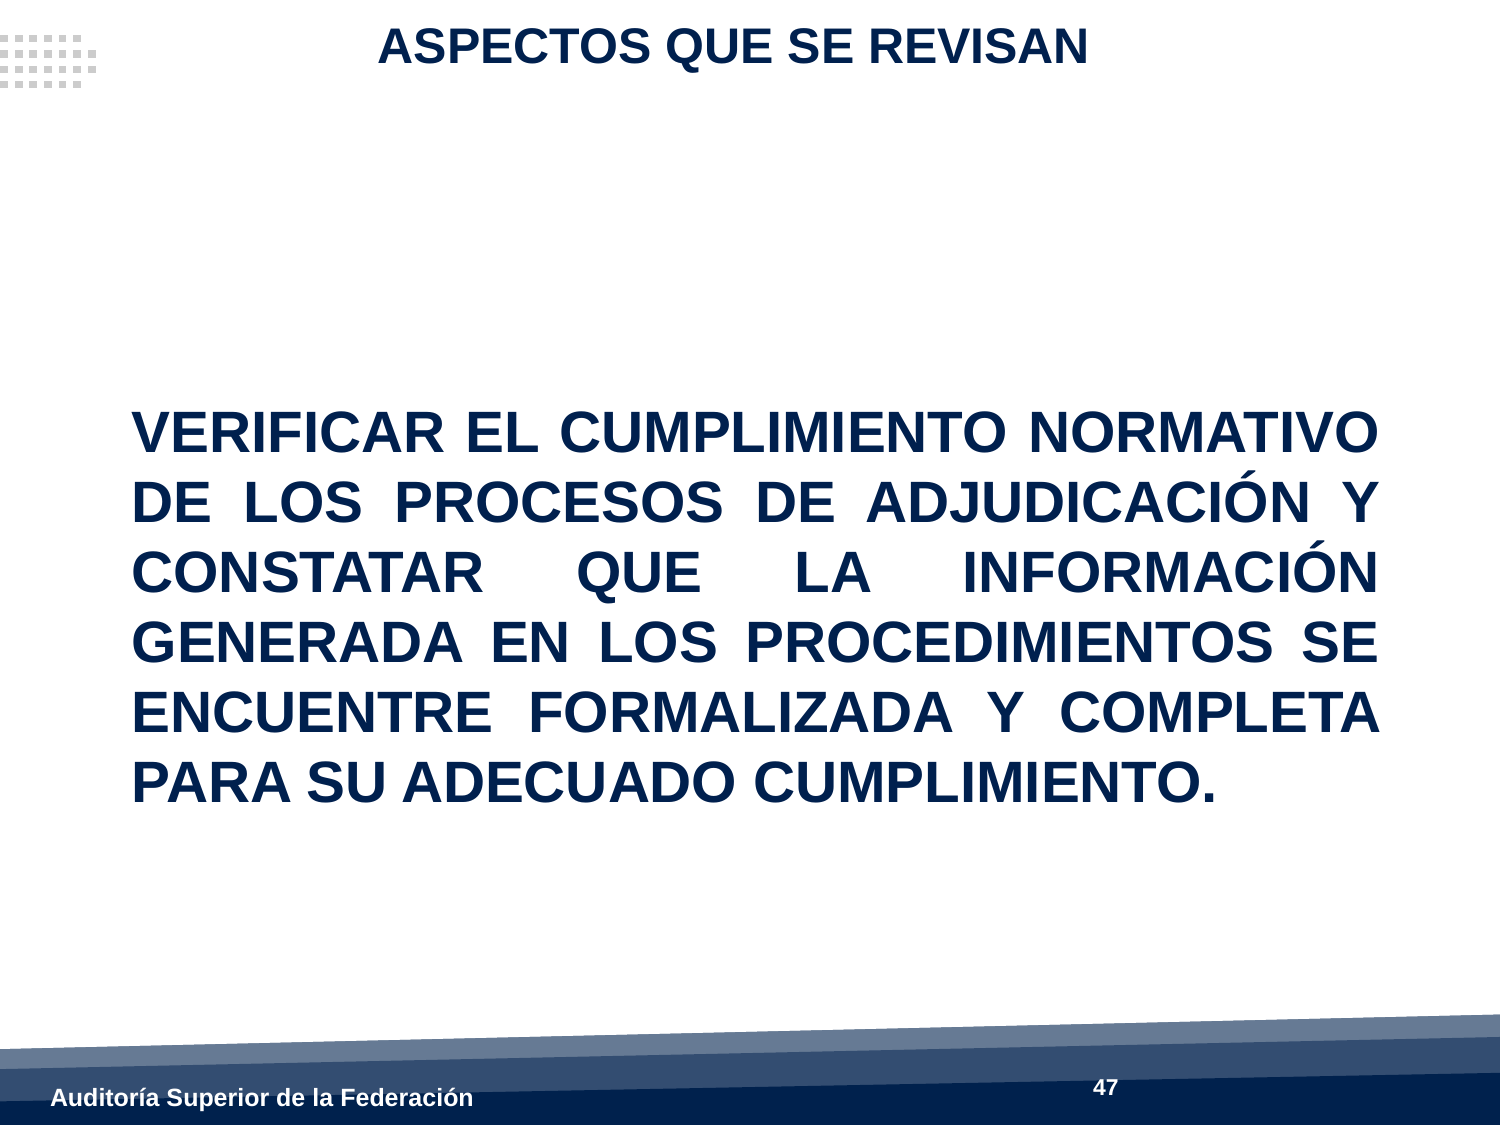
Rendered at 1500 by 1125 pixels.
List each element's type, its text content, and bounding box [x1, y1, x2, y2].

text_box Auditoría Superior de la Federación [35, 1073, 493, 1119]
text_box ASPECTOS QUE SE REVISAN [0, 0, 1468, 81]
slide_number 47 [1078, 1065, 1429, 1125]
text_box VERIFICAR EL CUMPLIMIENTO NORMATIVO DE LOS PROCESOS DE ADJUDICACIÓN Y CONSTATAR QUE LA INFORMACIÓN GENERADA EN LOS PROCEDIMIENTOS SE ENCUENTRE FORMALIZADA Y COMPLETA PARA SU ADECUADO CUMPLIMIENTO. [117, 386, 1395, 822]
